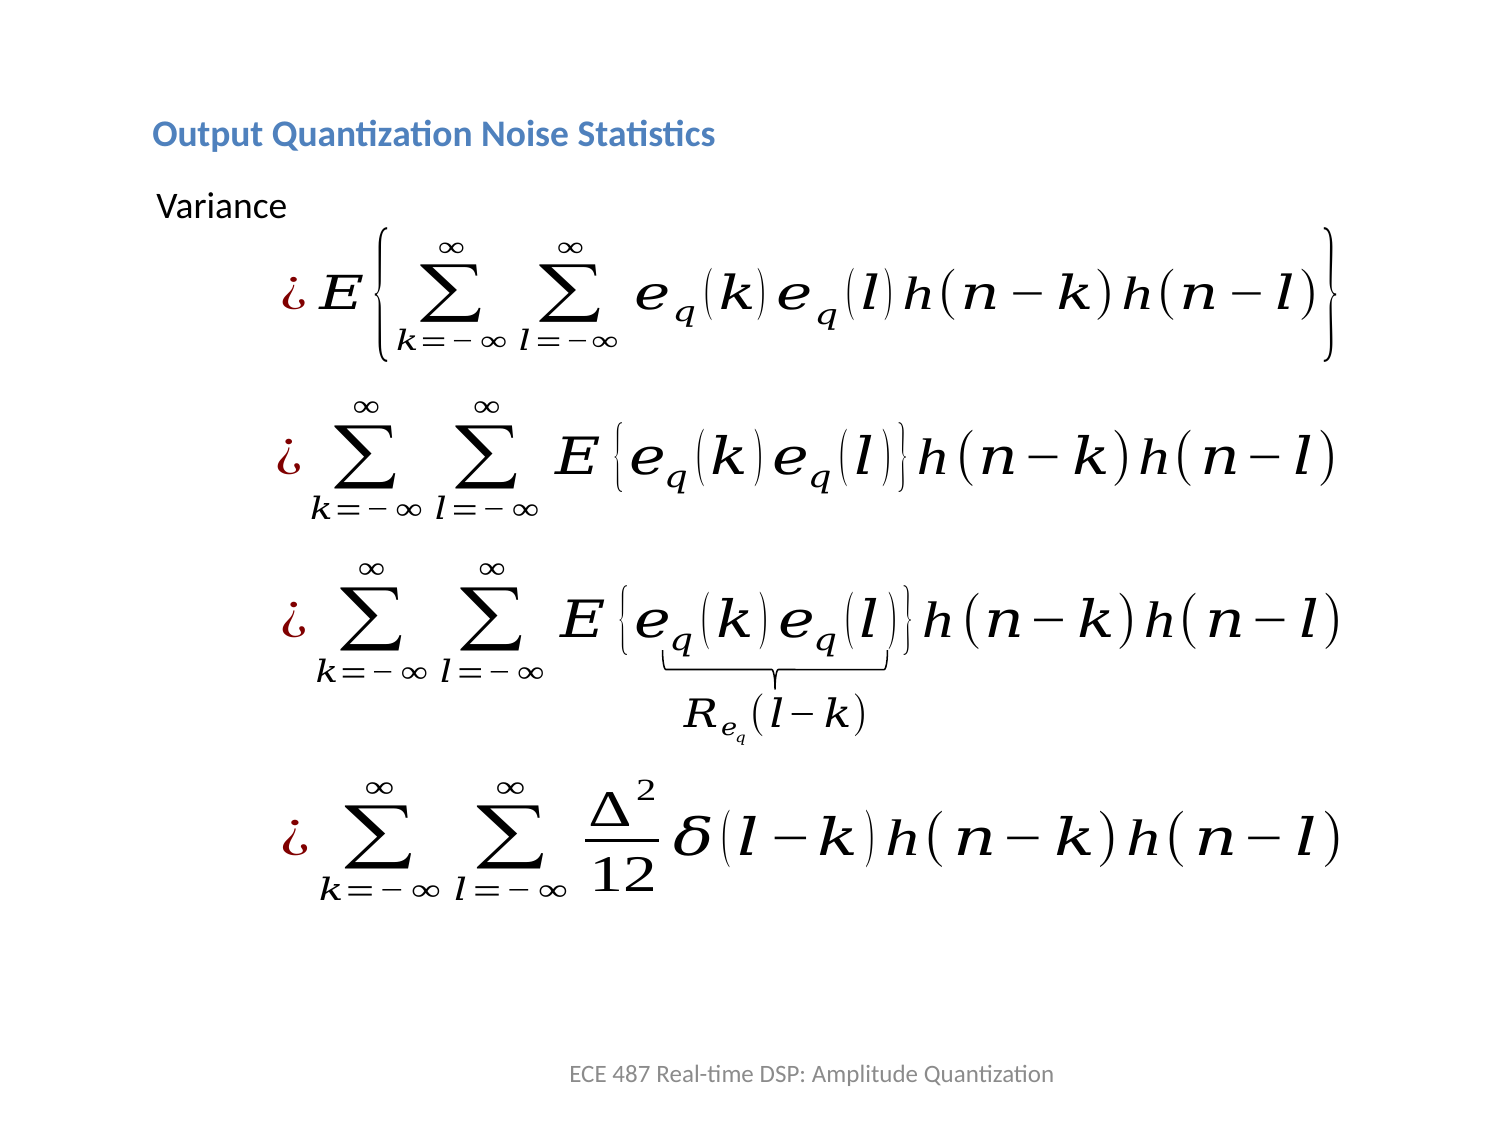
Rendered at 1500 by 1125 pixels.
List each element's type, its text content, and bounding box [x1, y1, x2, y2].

footer ECE 487 Real-time DSP: Amplitude Quantization [512, 1042, 1113, 1103]
text_box Output Quantization Noise Statistics [137, 101, 1088, 162]
text_box [661, 650, 889, 690]
